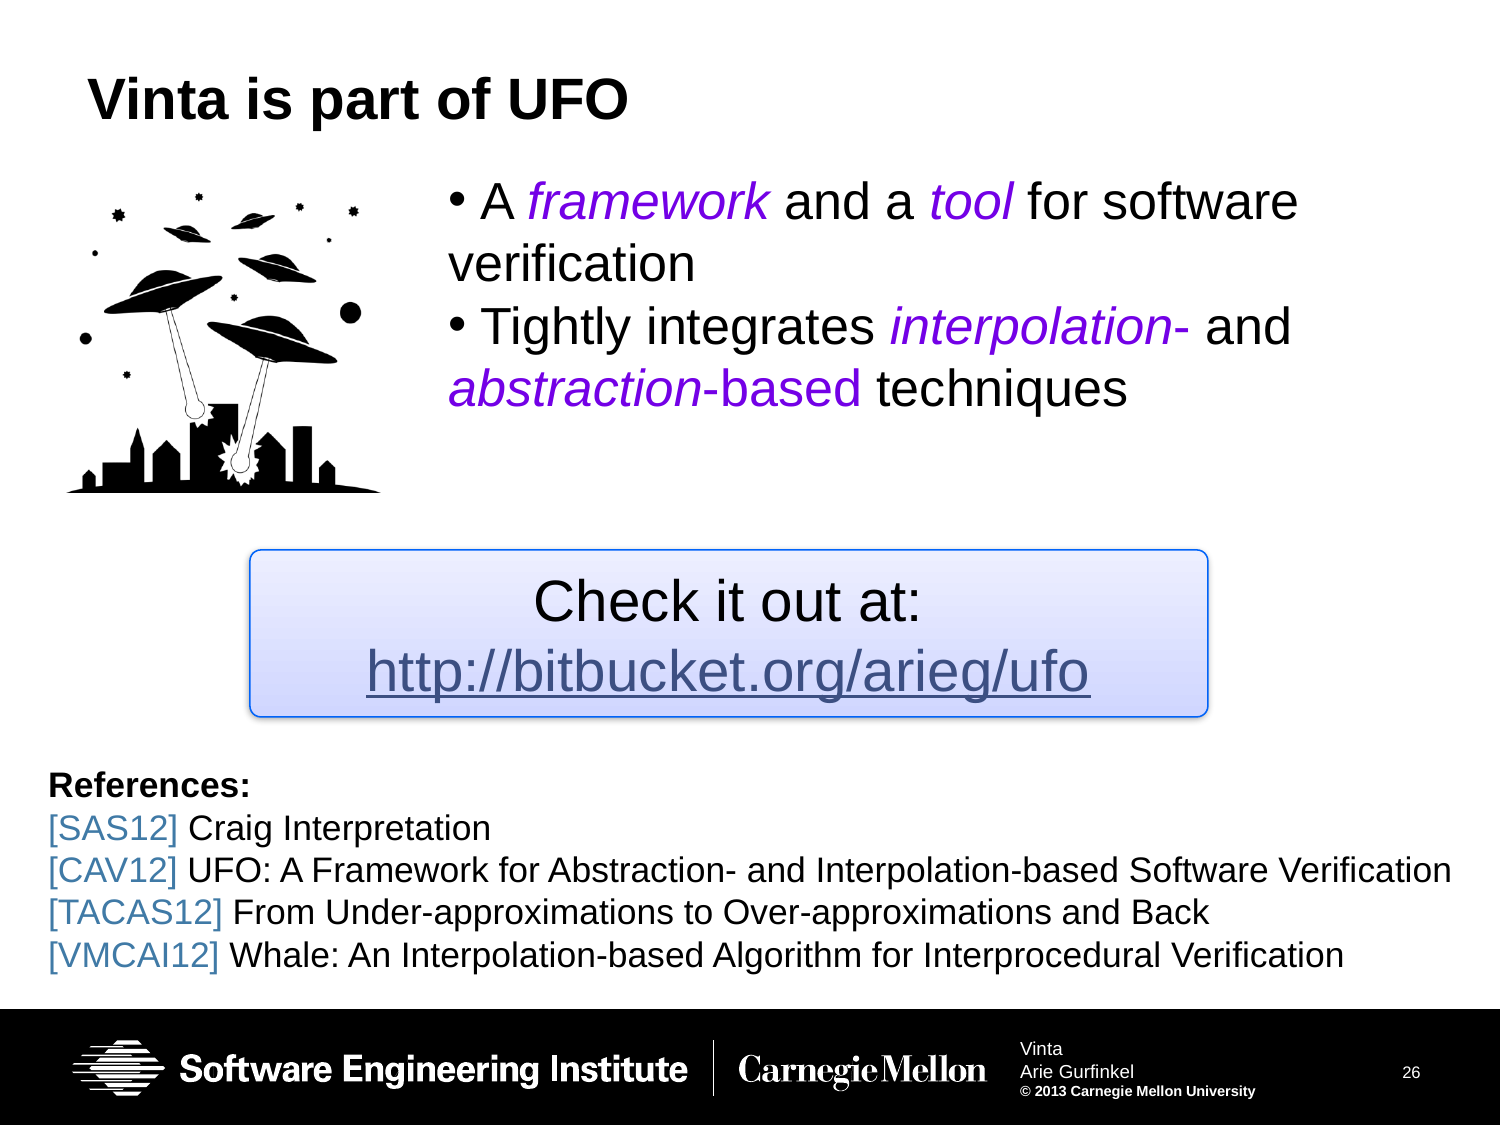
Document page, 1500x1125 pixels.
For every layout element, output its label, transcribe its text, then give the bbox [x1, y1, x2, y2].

text_box A framework and a tool for software verification Tightly integrates interpolation- and abstraction-based techniques [437, 161, 1467, 423]
title Vinta is part of UFO [87, 69, 1426, 133]
picture [64, 175, 381, 493]
slide_number 26 [0, 1025, 313, 1100]
text_box Check it out at: http://bitbucket.org/arieg/ufo [249, 549, 1209, 718]
text_box References: [SAS12] Craig Interpretation [CAV12] UFO: A Framework for Abstraction- and Interpolation-based Software Verification [TACAS12] From Under-approximations to Over-approximations and Back [VMCAI12] Whale: An Interpolation-based Algorithm for Interprocedural Verification [37, 756, 1471, 980]
